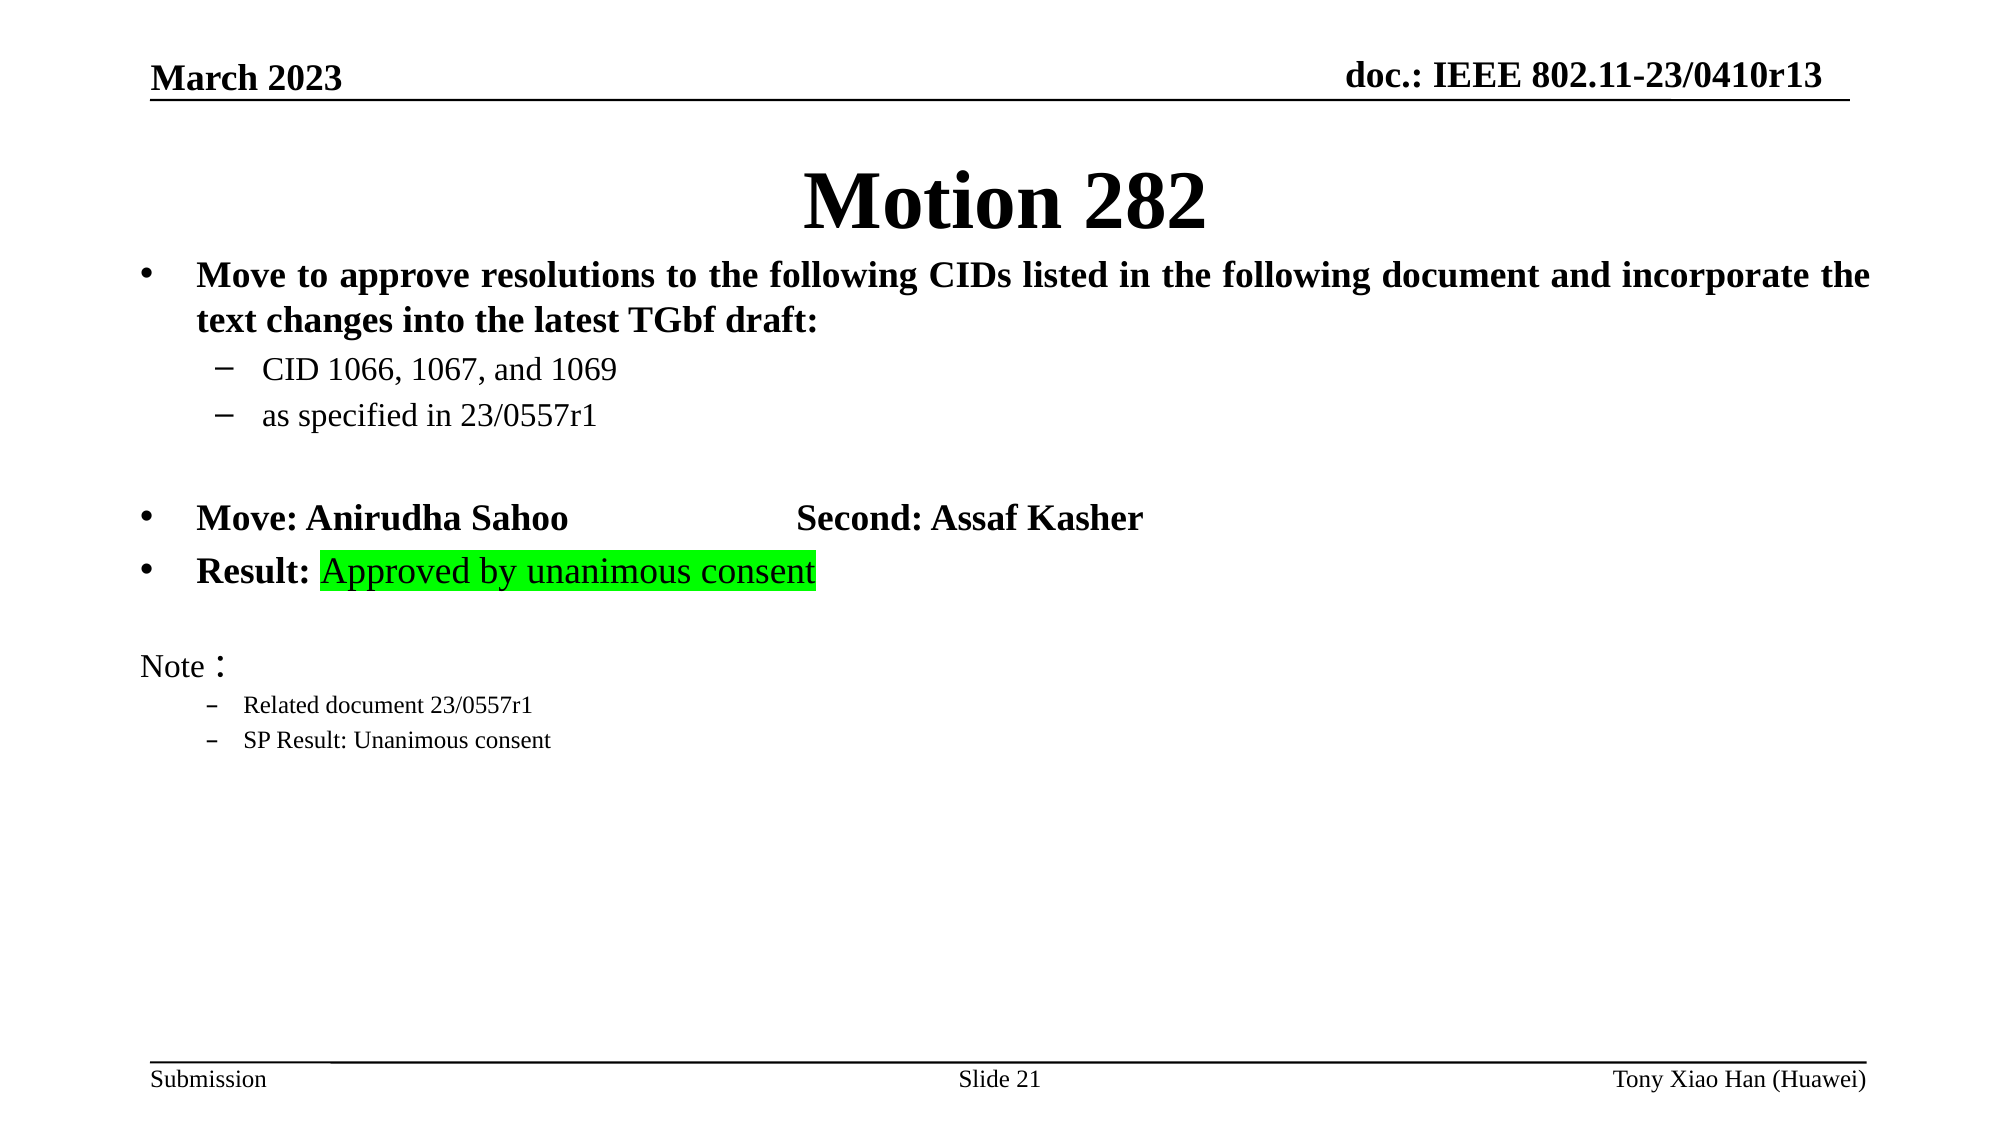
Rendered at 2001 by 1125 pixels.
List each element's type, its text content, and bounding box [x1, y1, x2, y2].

text_box Move to approve resolutions to the following CIDs listed in the following document and incorporate the text changes into the latest TGbf draft: CID 1066, 1067, and 1069 as specified in 23/0557r1 Move: Anirudha Sahoo Second: Assaf Kasher Result: Approved by unanimous consent Note： Related document 23/0557r1 SP Result: Unanimous consent [125, 212, 1888, 900]
text_box Motion 282 [368, 137, 1644, 212]
